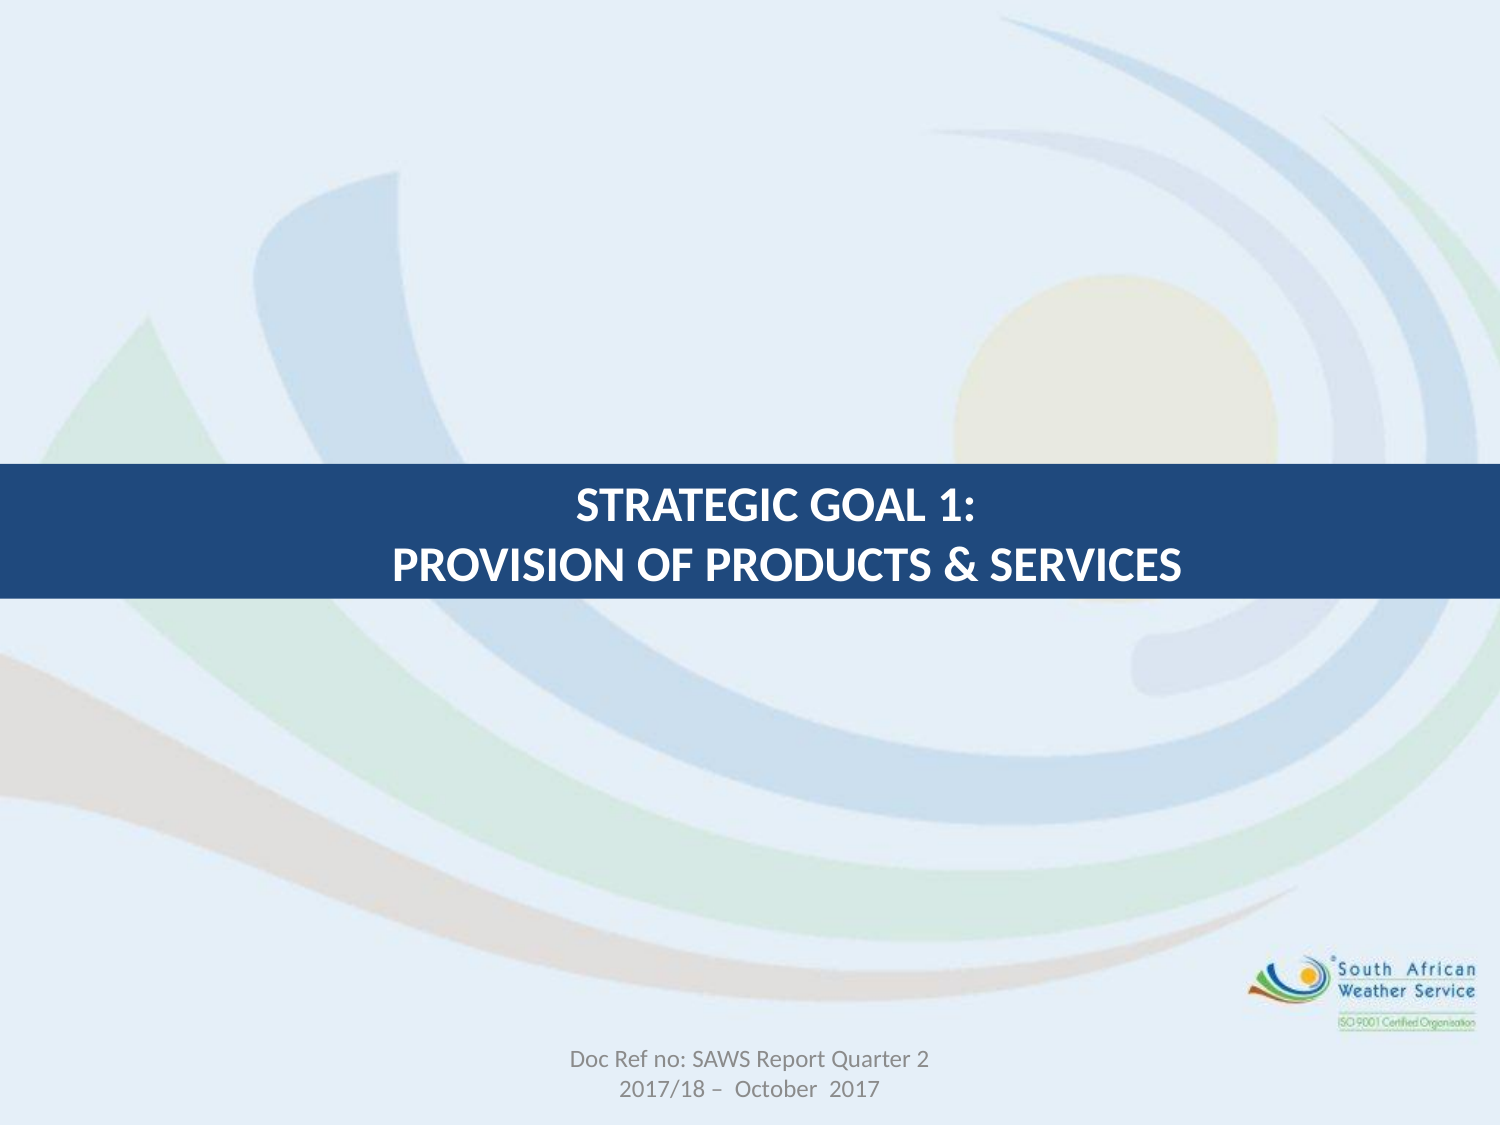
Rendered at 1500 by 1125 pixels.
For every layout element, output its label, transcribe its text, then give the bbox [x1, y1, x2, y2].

picture [0, 599, 1500, 1125]
text_box STRATEGIC GOAL 1: PROVISION OF PRODUCTS & SERVICES [0, 463, 1500, 599]
picture [0, 0, 1500, 463]
footer Doc Ref no: SAWS Report Quarter 2 2017/18 – October 2017 [512, 1042, 988, 1103]
